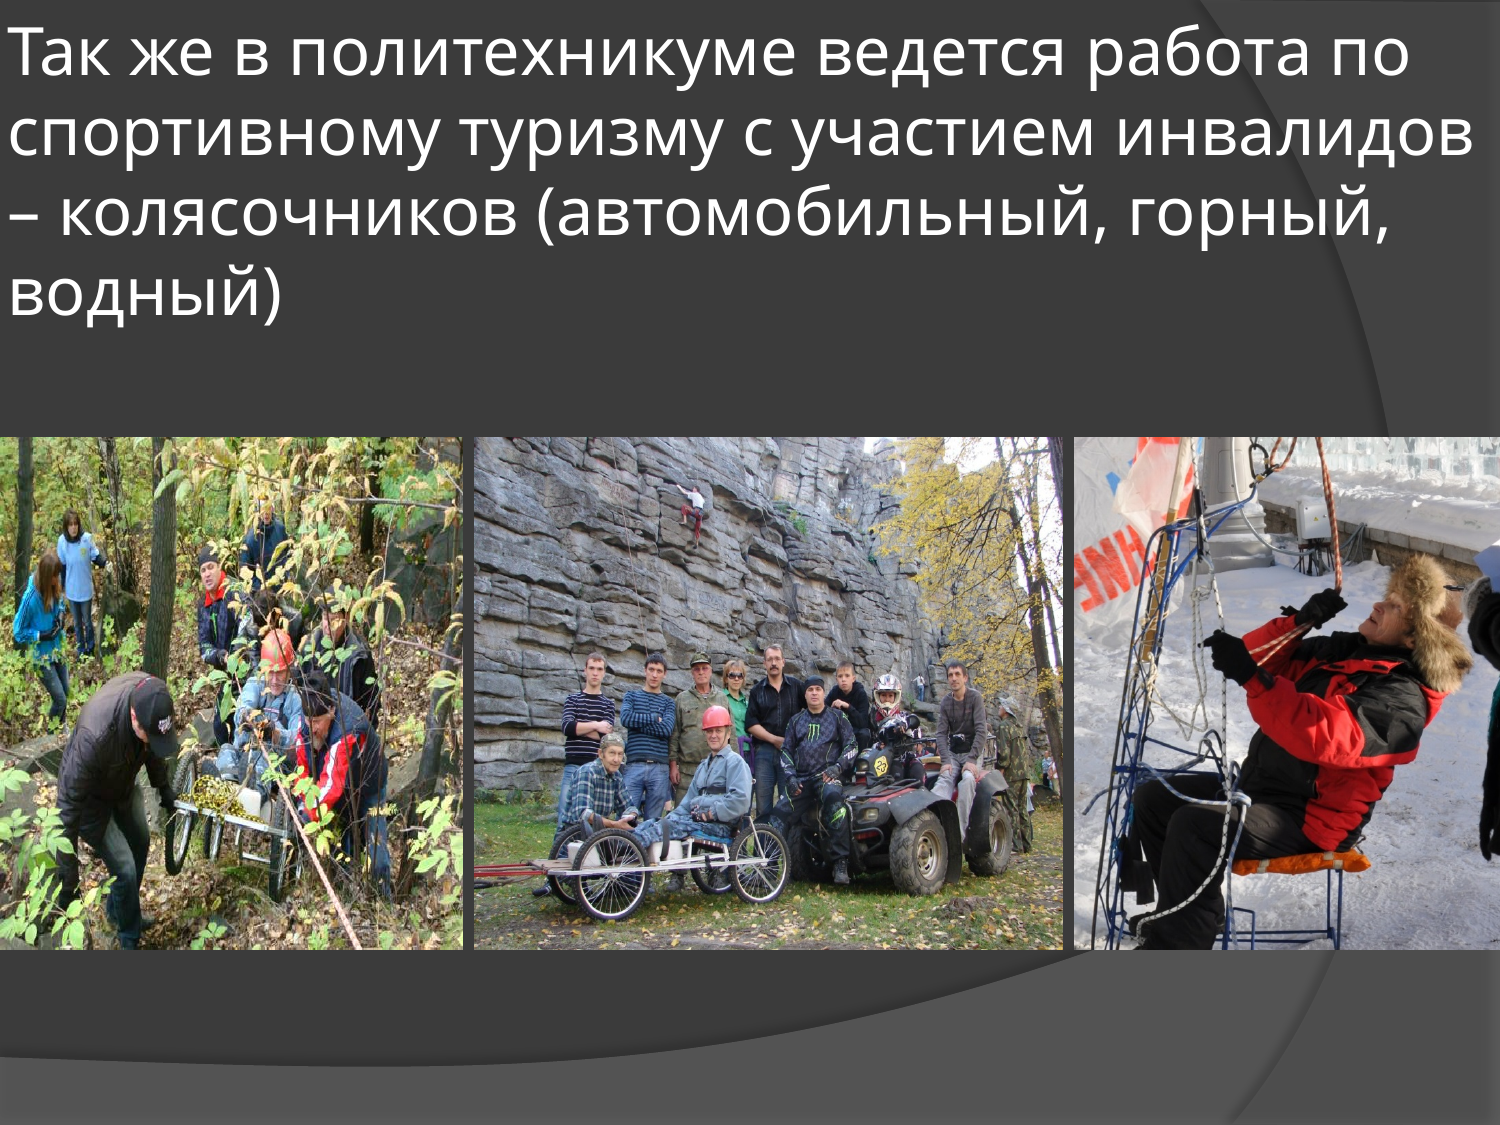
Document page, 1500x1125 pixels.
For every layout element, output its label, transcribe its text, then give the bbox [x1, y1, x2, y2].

picture [0, 437, 463, 951]
picture [474, 437, 1063, 951]
title Так же в политехникуме ведется работа по спортивному туризму с участием инвалидов – колясочников (автомобильный, горный, водный) [0, 0, 1500, 338]
picture [1074, 437, 1500, 951]
